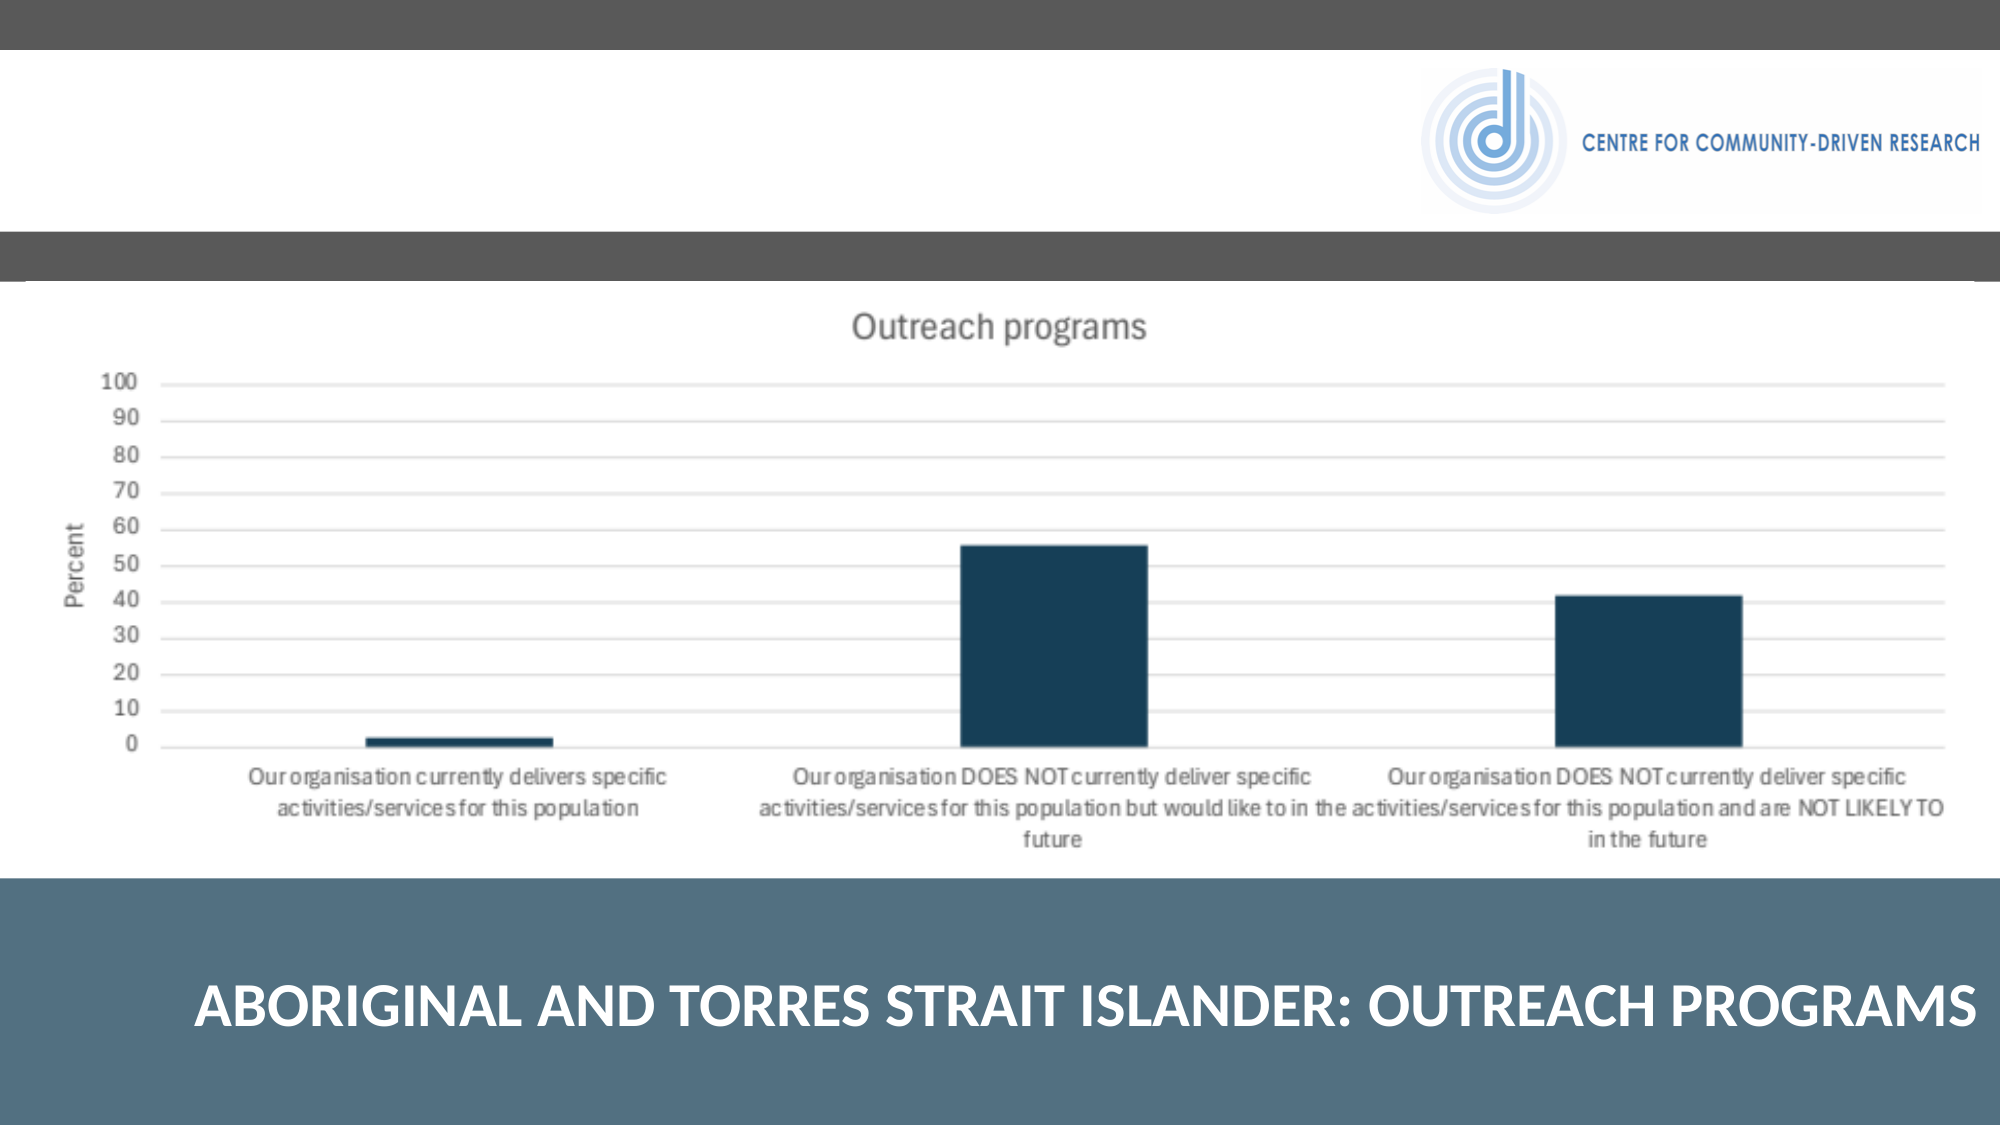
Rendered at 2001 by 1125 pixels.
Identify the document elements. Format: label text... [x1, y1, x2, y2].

text_box [0, 233, 2000, 283]
picture [25, 281, 1975, 873]
picture [1421, 68, 1982, 214]
text_box [0, 0, 2000, 49]
text_box [0, 49, 2000, 233]
text_box ABORIGINAL AND TORRES STRAIT ISLANDER: OUTREACH PROGRAMS [0, 877, 2000, 1125]
